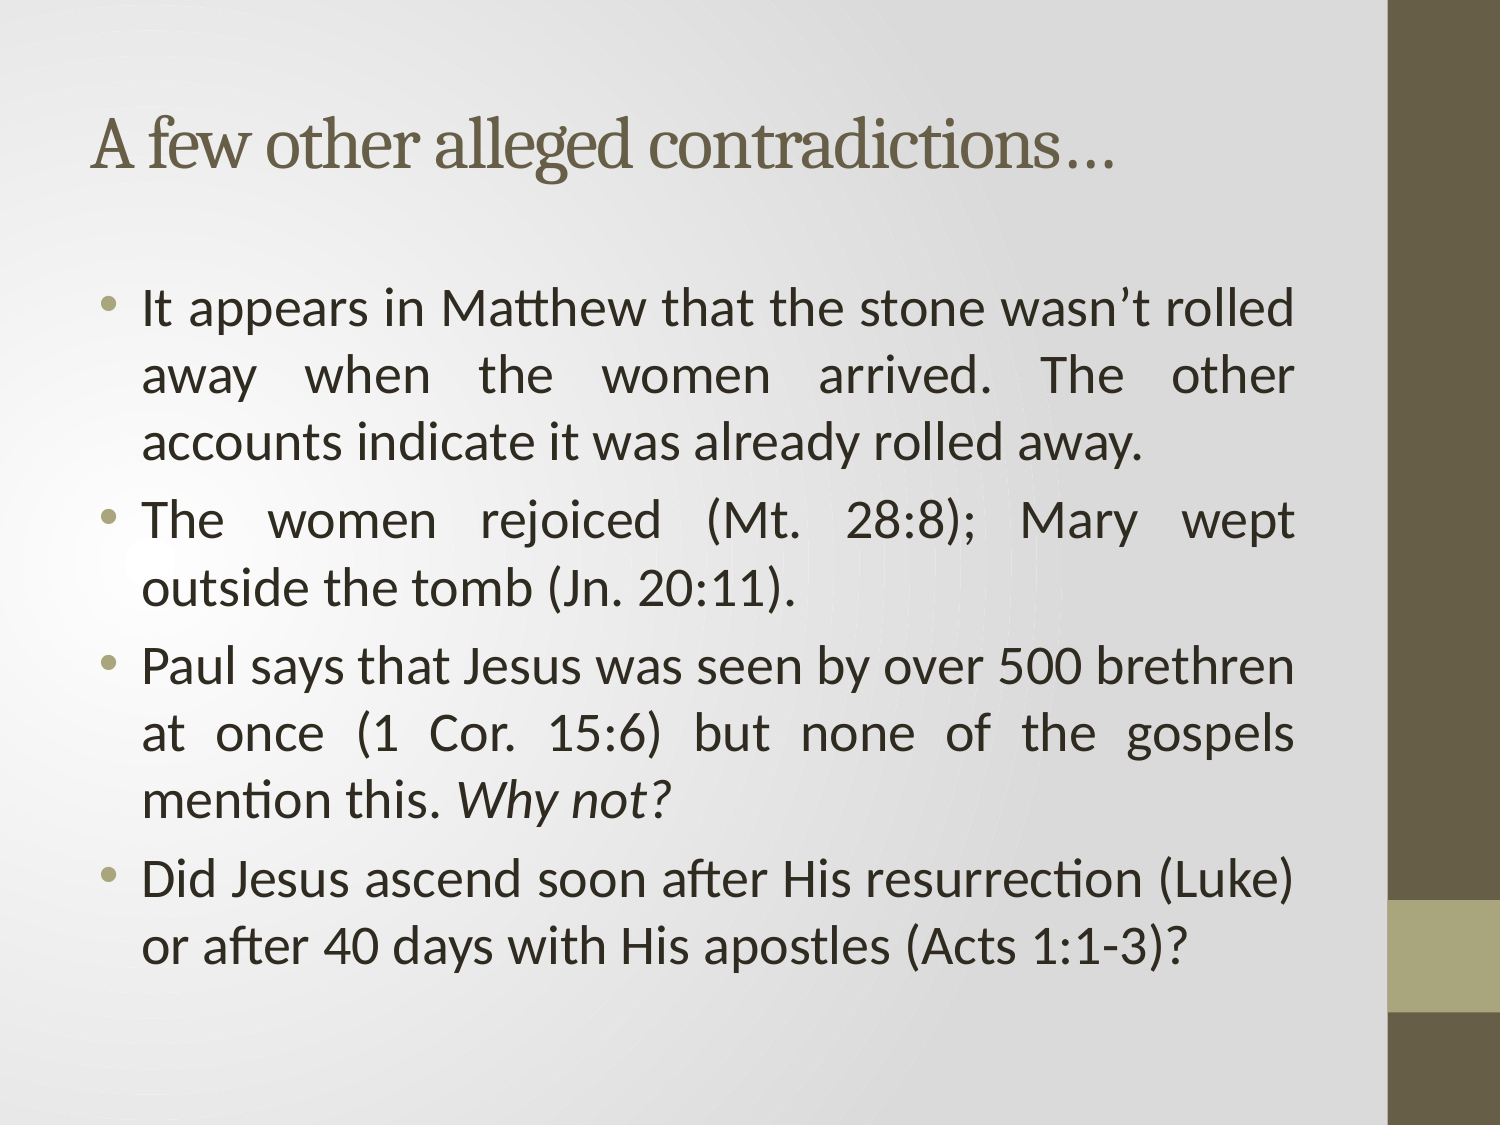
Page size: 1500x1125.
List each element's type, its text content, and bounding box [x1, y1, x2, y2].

title A few other alleged contradictions… [75, 45, 1325, 233]
list It appears in Matthew that the stone wasn’t rolled away when the women arrived. The other accounts indicate it was already rolled away. The women rejoiced (Mt. 28:8); Mary wept outside the tomb (Jn. 20:11). Paul says that Jesus was seen by over 500 brethren at once (1 Cor. 15:6) but none of the gospels mention this. Why not? Did Jesus ascend soon after His resurrection (Luke) or after 40 days with His apostles (Acts 1:1-3)? [75, 262, 1313, 1050]
